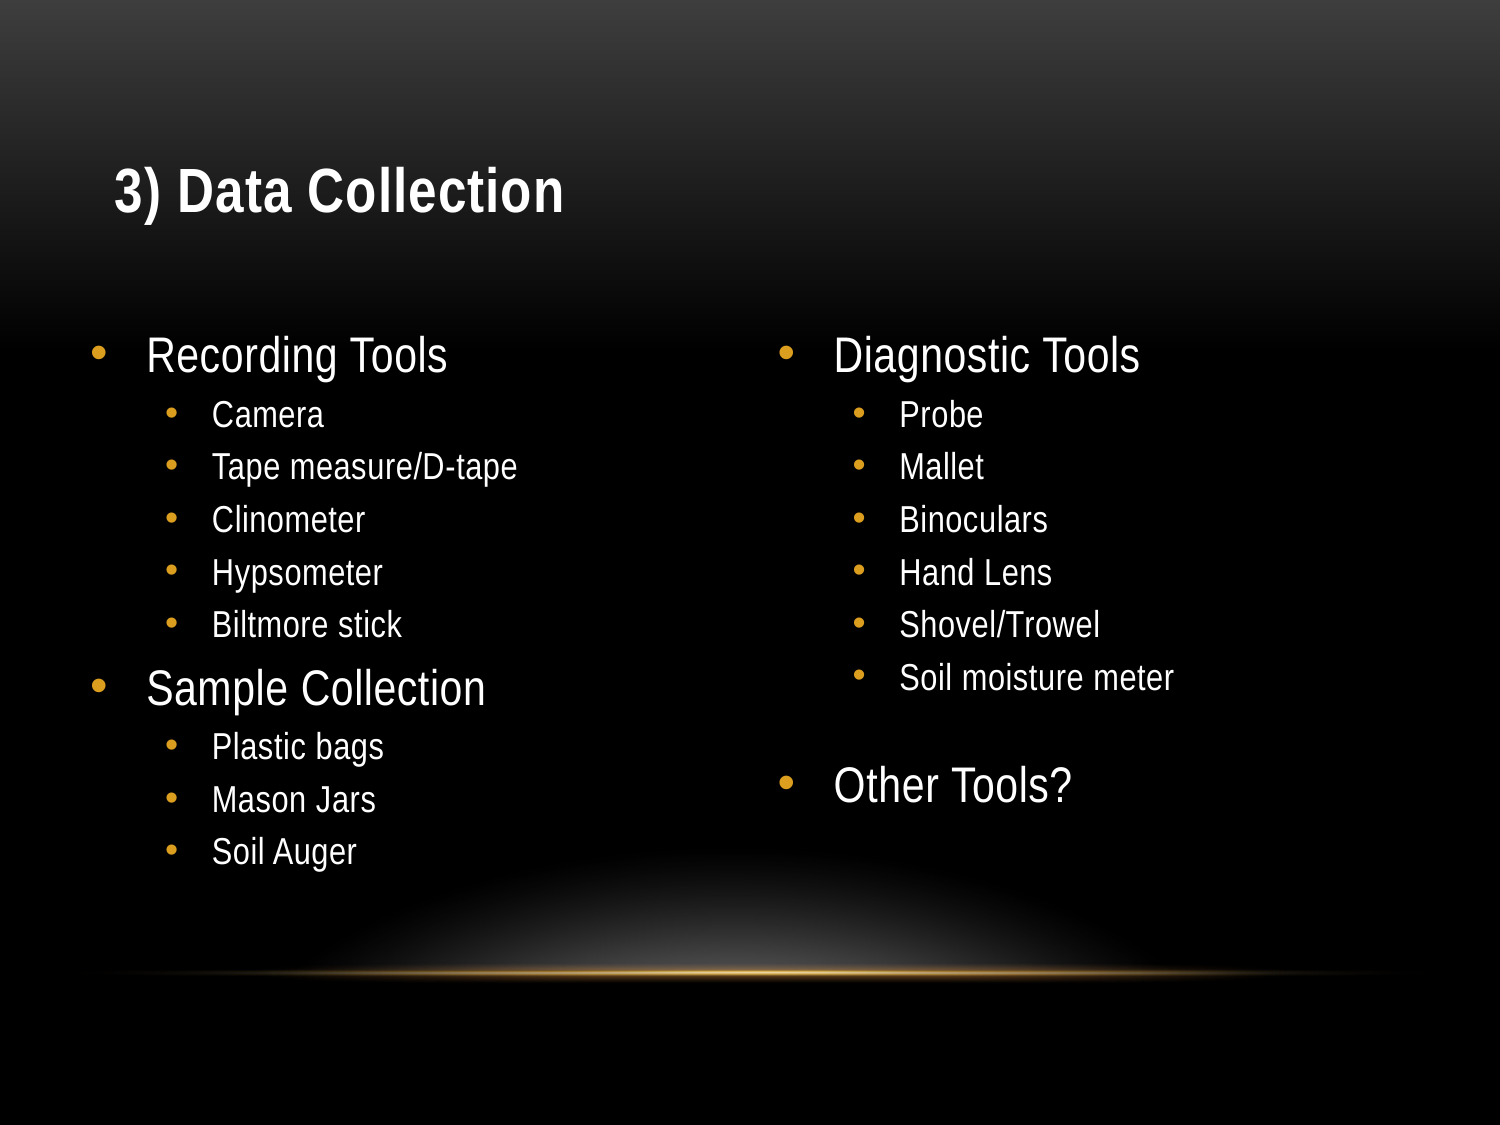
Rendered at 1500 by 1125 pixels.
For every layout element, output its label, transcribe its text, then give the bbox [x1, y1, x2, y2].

list Diagnostic Tools Probe Mallet Binoculars Hand Lens Shovel/Trowel Soil moisture meter Other Tools? [762, 314, 1425, 1043]
list Recording Tools Camera Tape measure/D-tape Clinometer Hypsometer Biltmore stick Sample Collection Plastic bags Mason Jars Soil Auger [75, 314, 738, 1043]
picture [0, 0, 1500, 1125]
title 3) Data Collection [99, 45, 1400, 233]
